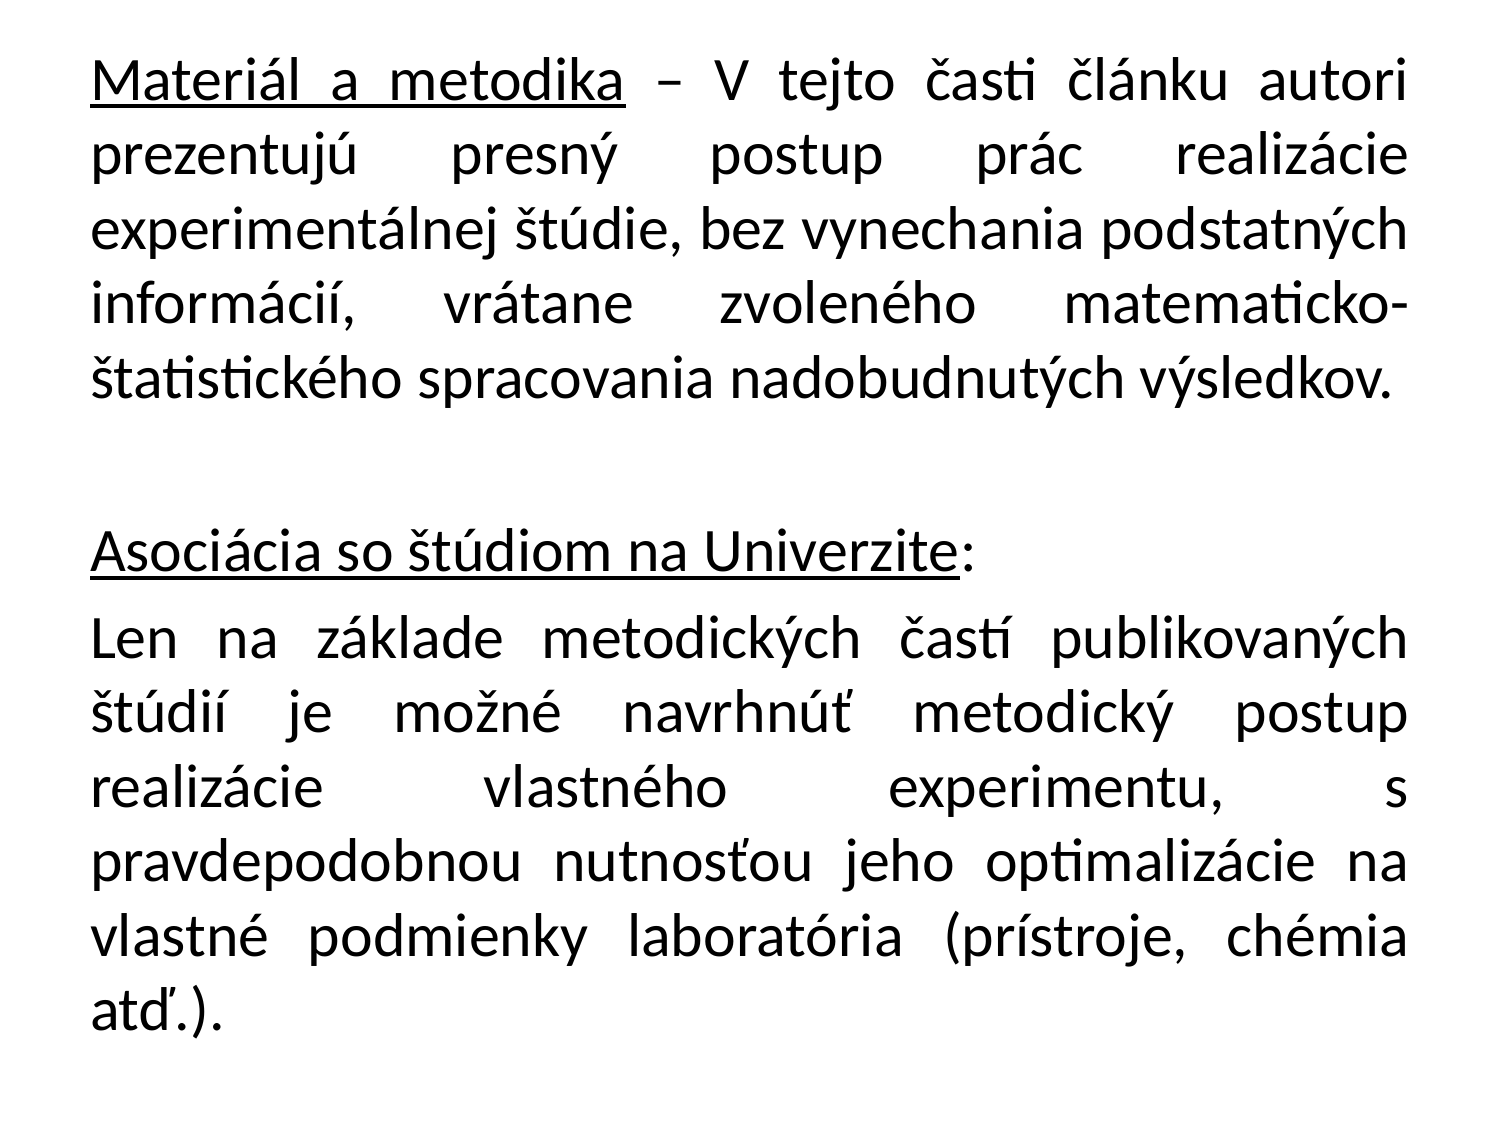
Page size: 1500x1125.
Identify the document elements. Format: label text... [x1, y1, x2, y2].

list Materiál a metodika – V tejto časti článku autori prezentujú presný postup prác realizácie experimentálnej štúdie, bez vynechania podstatných informácií, vrátane zvoleného matematicko-štatistického spracovania nadobudnutých výsledkov. Asociácia so štúdiom na Univerzite: Len na základe metodických častí publikovaných štúdií je možné navrhnúť metodický postup realizácie vlastného experimentu, s pravdepodobnou nutnosťou jeho optimalizácie na vlastné podmienky laboratória (prístroje, chémia atď.). [75, 30, 1425, 1083]
